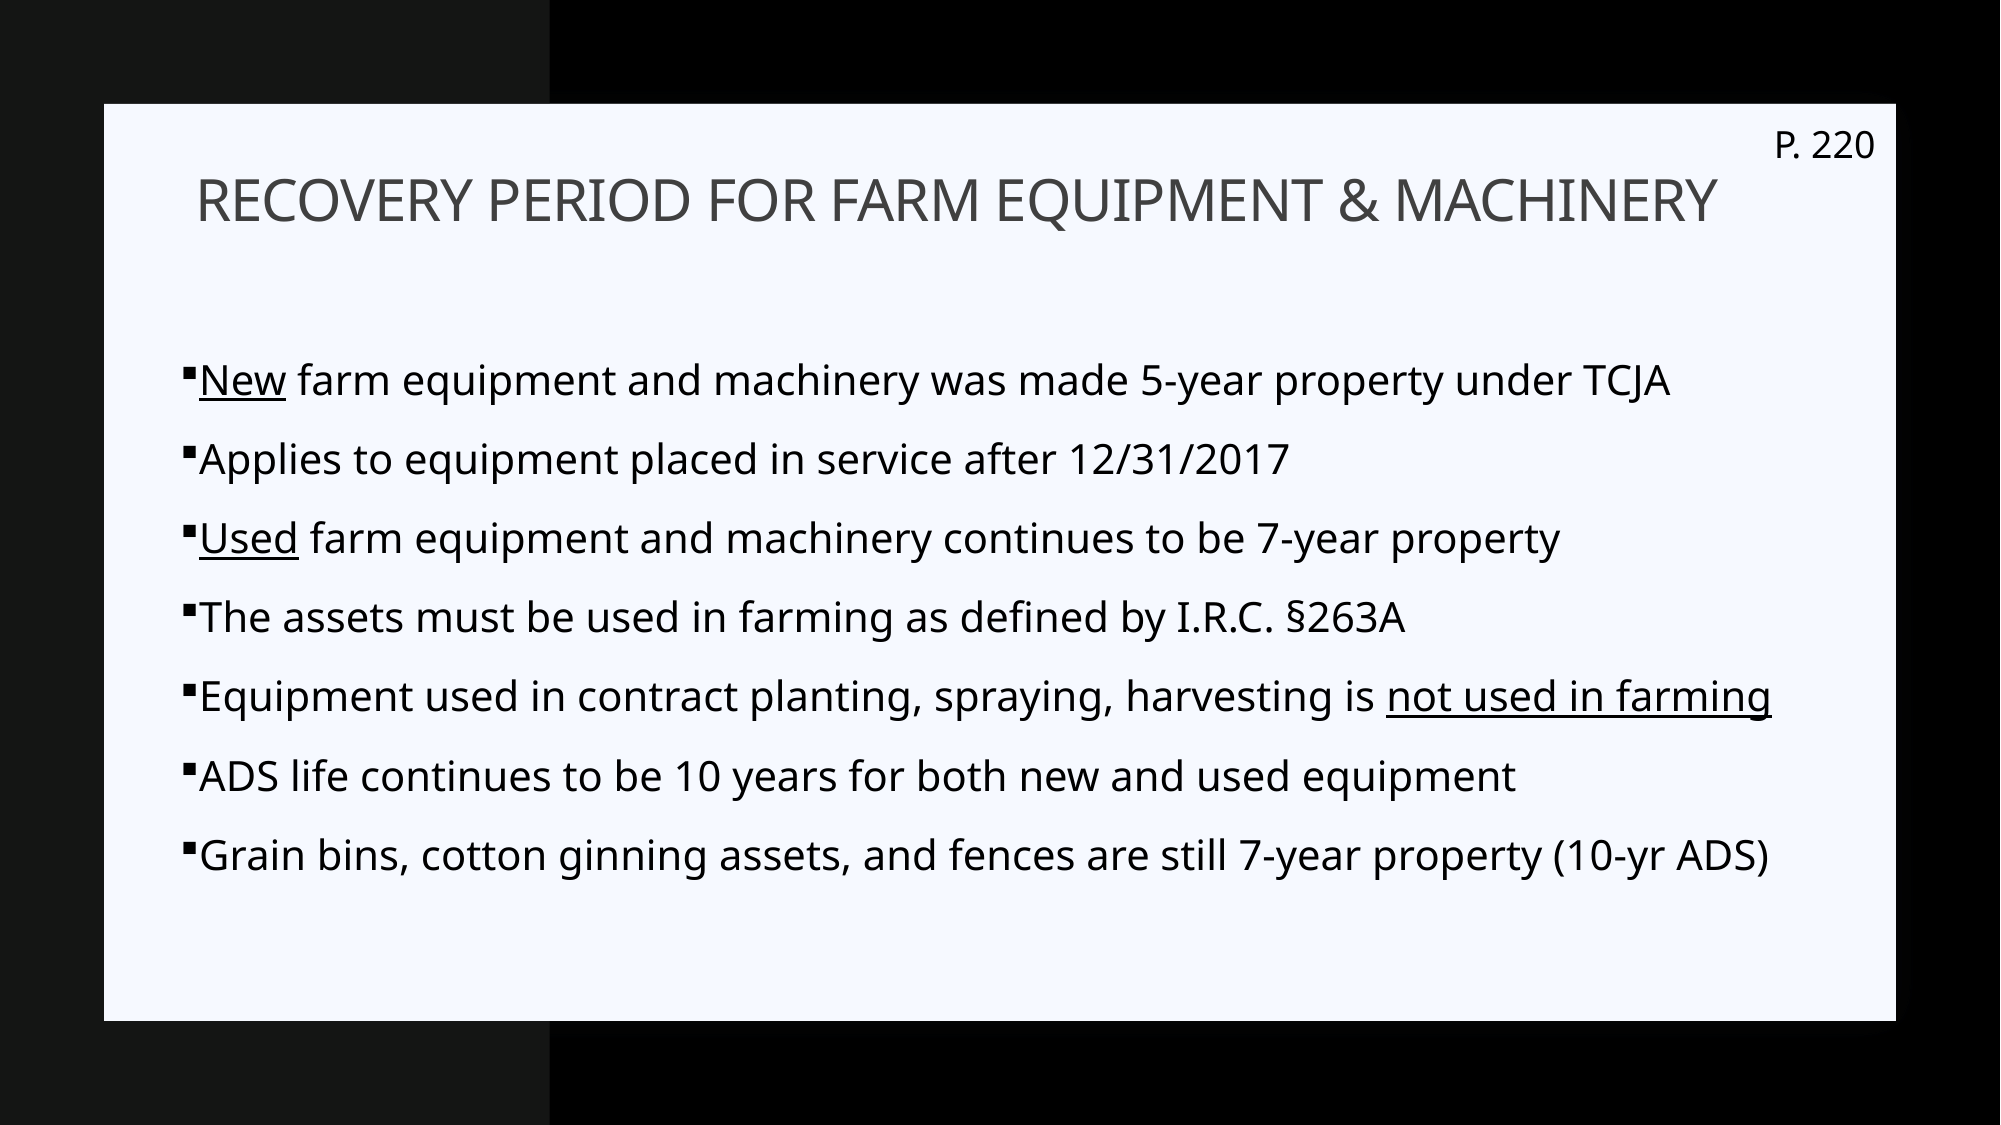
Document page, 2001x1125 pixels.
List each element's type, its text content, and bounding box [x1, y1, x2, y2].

list New farm equipment and machinery was made 5-year property under TCJA Applies to equipment placed in service after 12/31/2017 Used farm equipment and machinery continues to be 7-year property The assets must be used in farming as defined by I.R.C. §263A Equipment used in contract planting, spraying, harvesting is not used in farming ADS life continues to be 10 years for both new and used equipment Grain bins, cotton ginning assets, and fences are still 7-year property (10-yr ADS) [180, 345, 1830, 963]
text_box P. 220 [1749, 113, 1891, 174]
title Recovery period for farm equipment & machinery [180, 154, 1830, 251]
